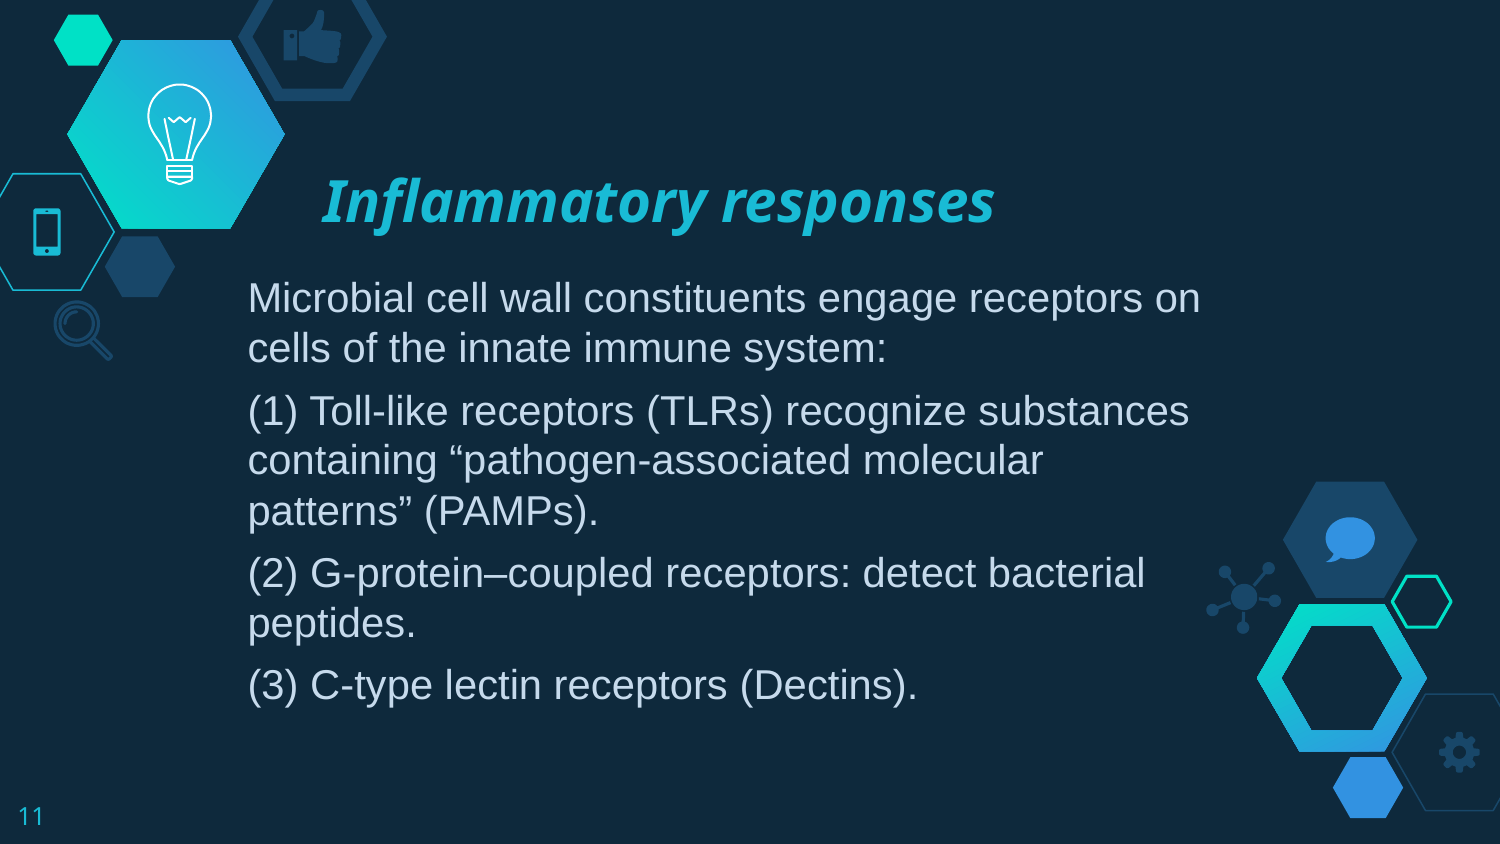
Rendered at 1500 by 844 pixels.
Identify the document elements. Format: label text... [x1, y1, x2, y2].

title Inflammatory responses [308, 143, 1373, 250]
list Microbial cell wall constituents engage receptors on cells of the innate immune system: (1) Toll-like receptors (TLRs) recognize substances containing “pathogen-associated molecular patterns” (PAMPs). (2) G-protein–coupled receptors: detect bacterial peptides. (3) C-type lectin receptors (Dectins). [209, 255, 1228, 561]
slide_number 11 [2, 785, 93, 844]
